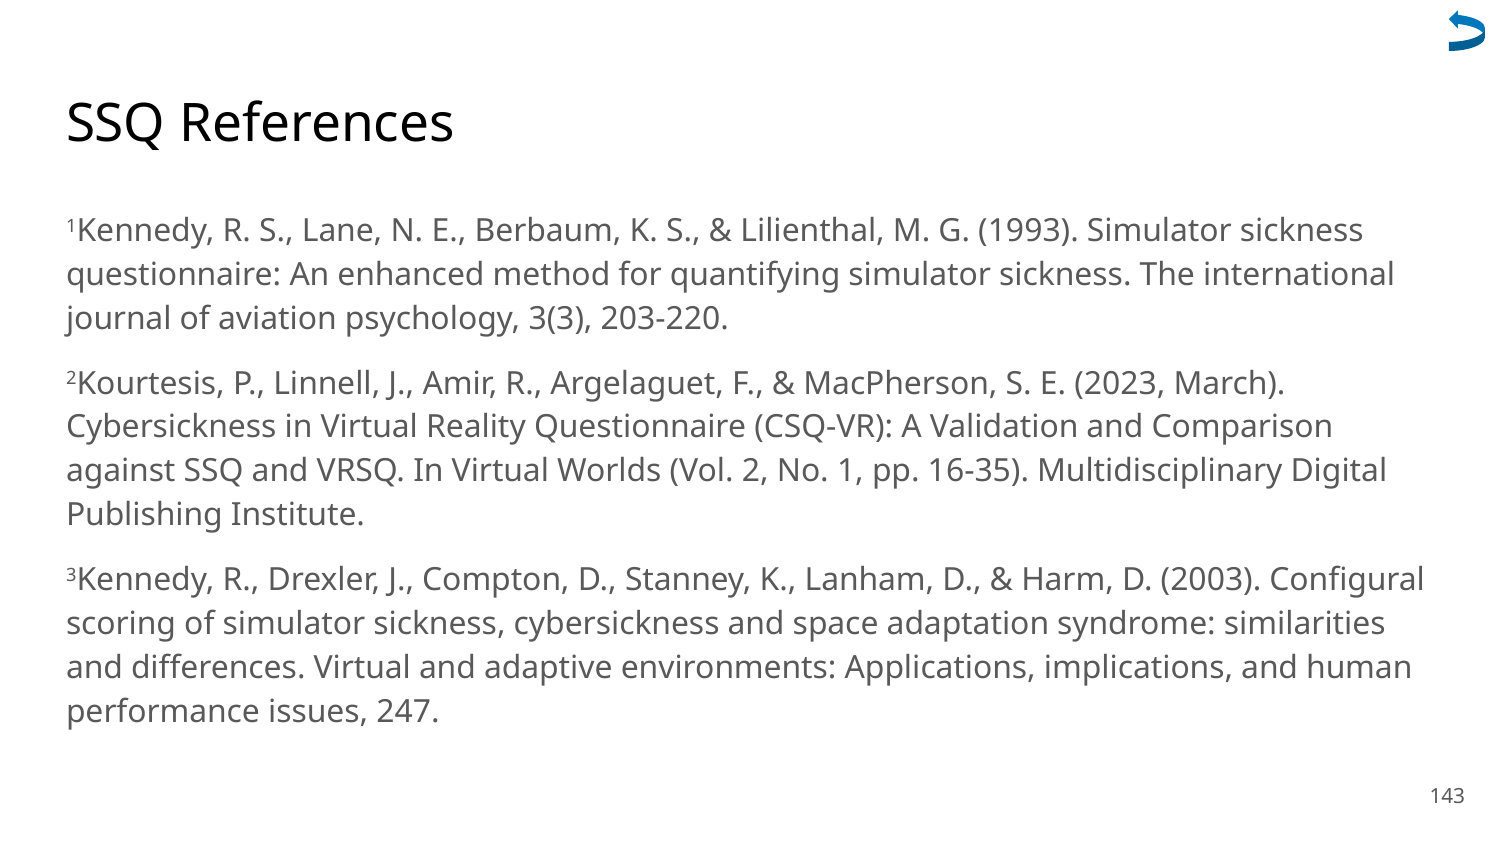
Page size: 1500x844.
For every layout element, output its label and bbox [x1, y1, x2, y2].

list [51, 189, 1449, 750]
text_box [1448, 10, 1485, 51]
title [51, 72, 1449, 167]
slide_number [1389, 764, 1480, 830]
